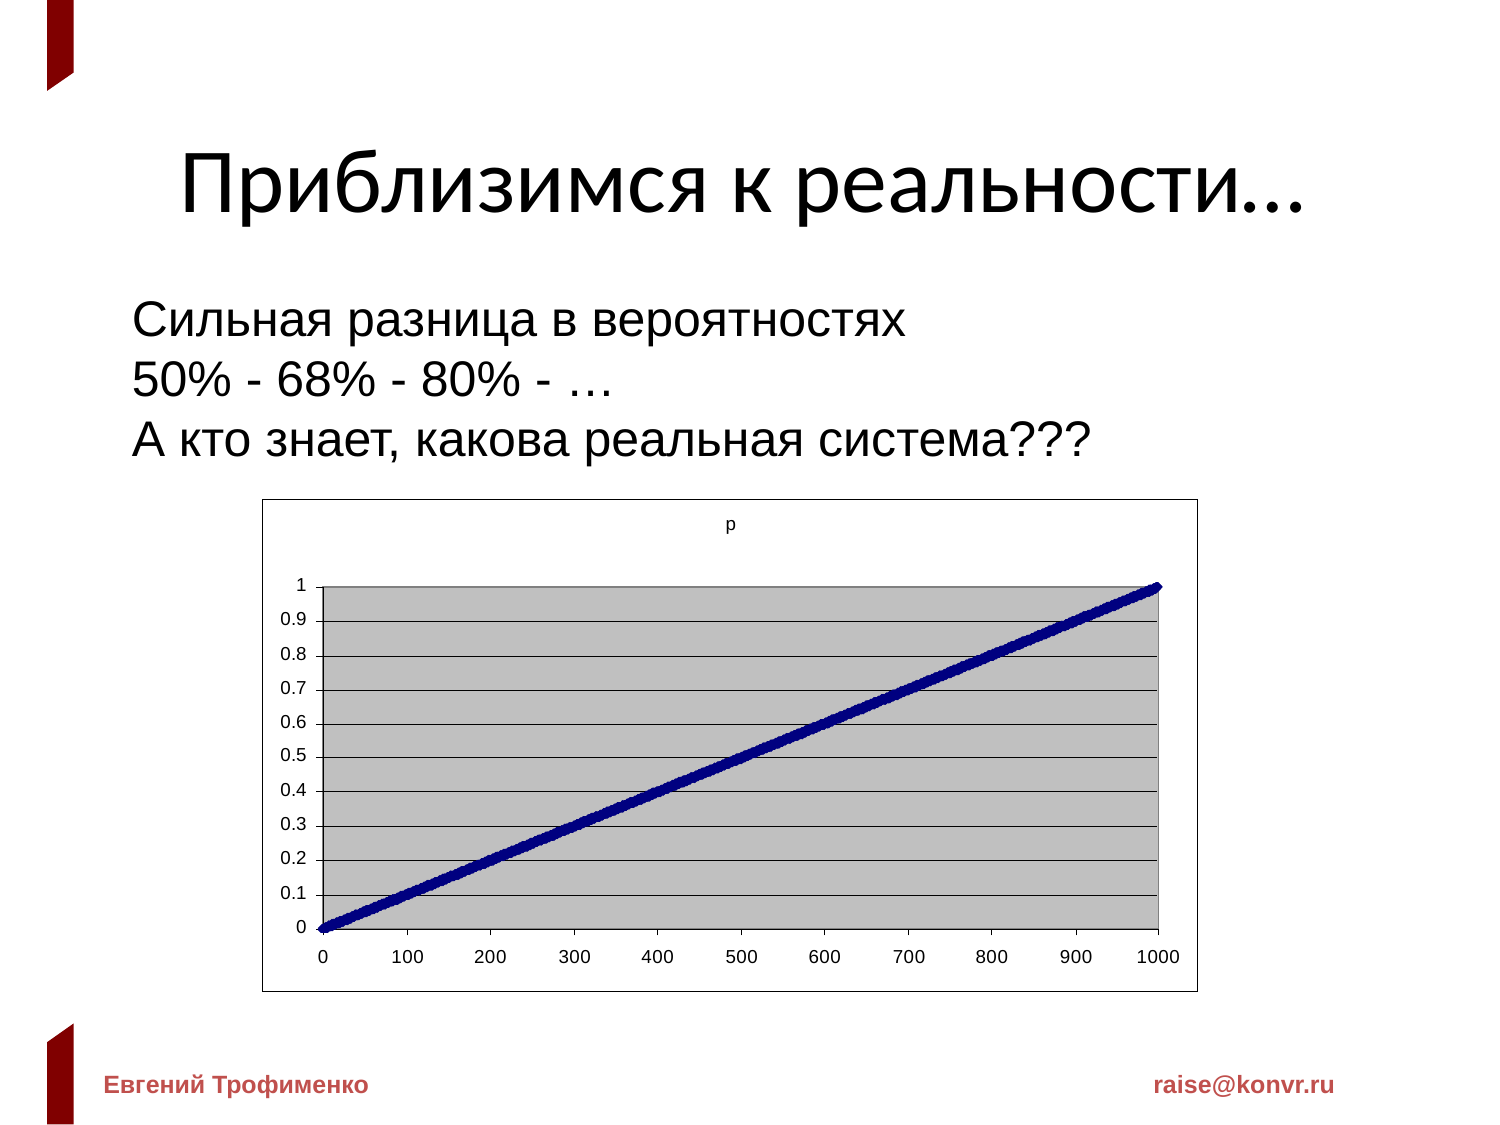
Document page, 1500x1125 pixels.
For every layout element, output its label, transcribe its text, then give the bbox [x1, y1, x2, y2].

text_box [253, 491, 1208, 1000]
text_box Сильная разница в вероятностях 50% - 68% - 80% - … А кто знает, какова реальная система??? [117, 278, 1395, 474]
title Приблизимся к реальности… [105, 116, 1381, 235]
